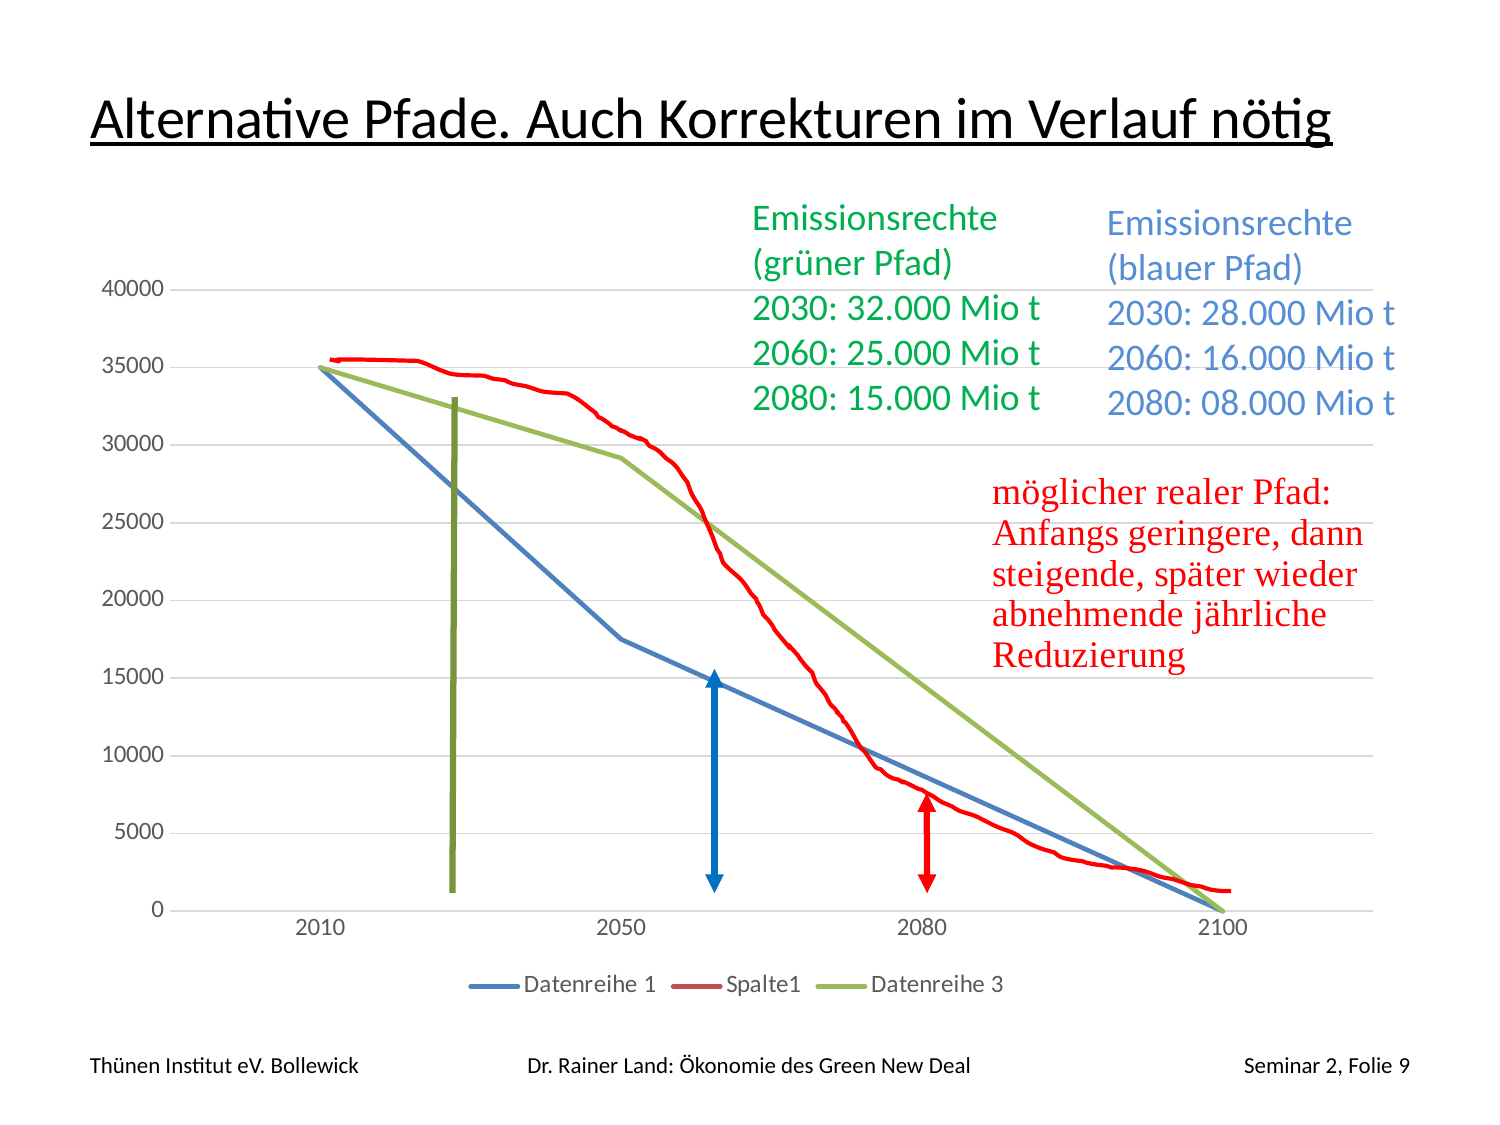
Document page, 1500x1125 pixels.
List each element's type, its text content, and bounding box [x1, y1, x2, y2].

slide_number Thünen Institut eV. Bollewick [75, 1042, 425, 1103]
text_box Emissionsrechte (grüner Pfad) 2030: 32.000 Mio t 2060: 25.000 Mio t 2080: 15.000 Mio t [737, 185, 1120, 260]
text_box Emissionsrechte (blauer Pfad) 2030: 28.000 Mio t 2060: 16.000 Mio t 2080: 08.000 Mio t [1092, 190, 1443, 431]
slide_number Seminar 2, Folie 9 [1074, 1042, 1425, 1103]
chart [74, 262, 1400, 1006]
title Alternative Pfade. Auch Korrekturen im Verlauf nötig [75, 33, 1425, 197]
footer Dr. Rainer Land: Ökonomie des Green New Deal [512, 1042, 1046, 1103]
